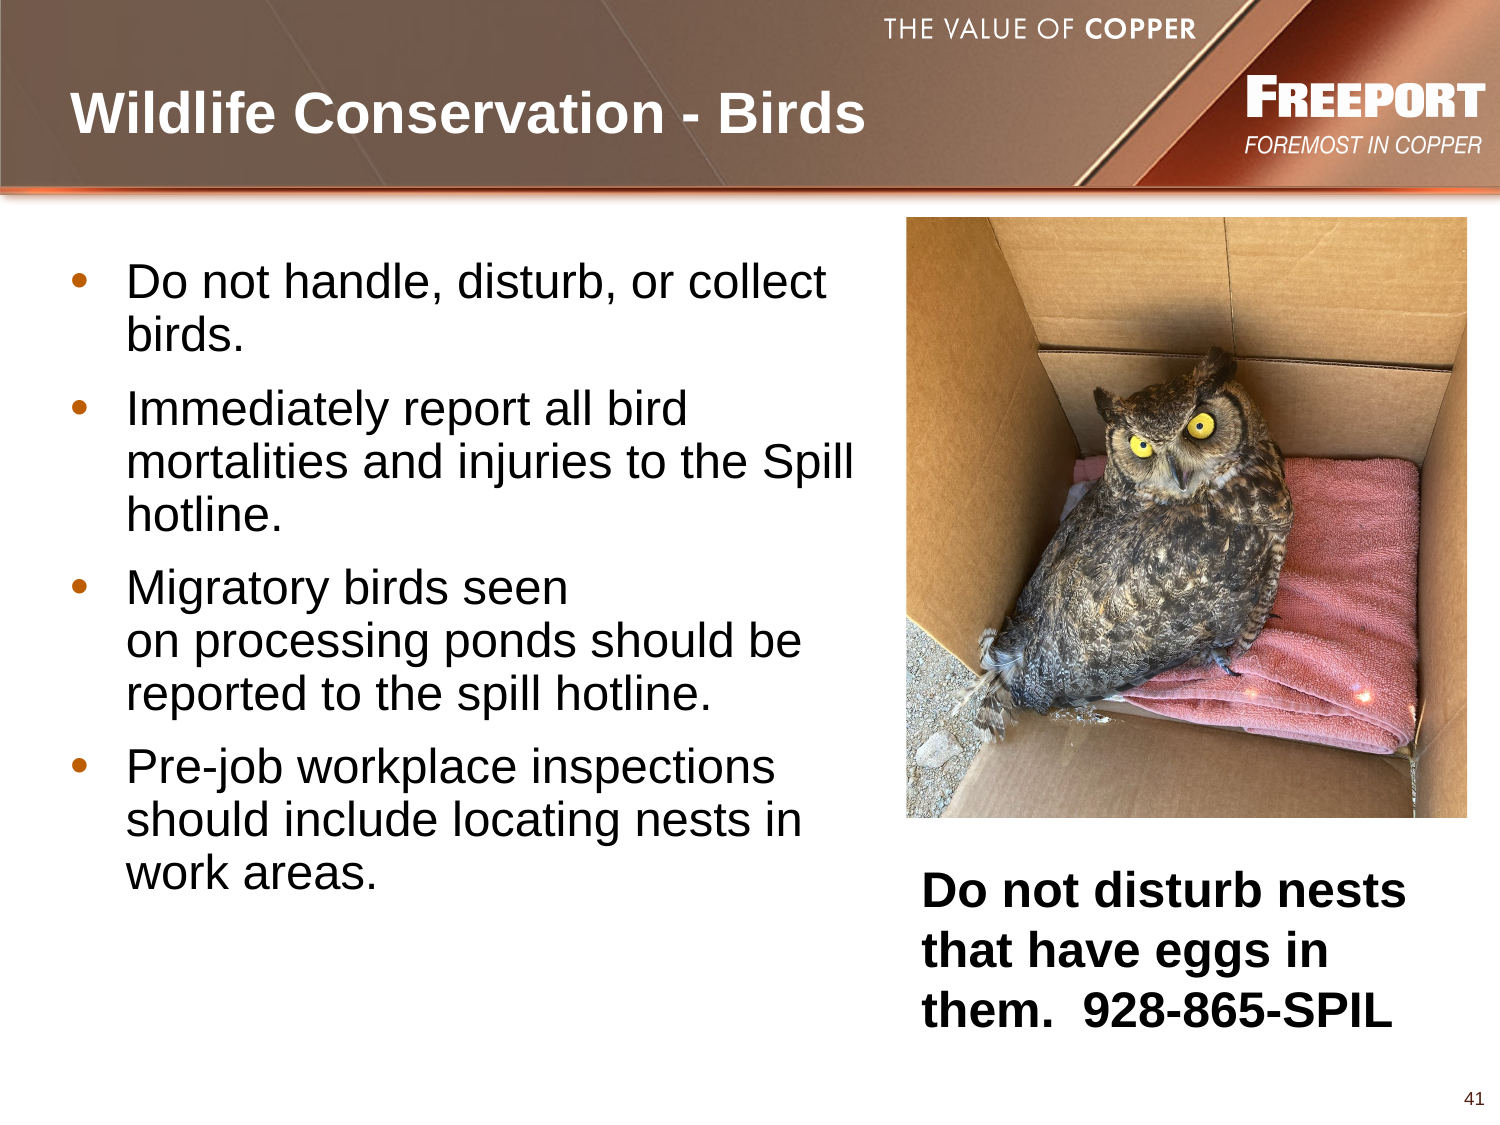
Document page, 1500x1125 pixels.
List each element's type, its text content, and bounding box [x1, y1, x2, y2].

picture [906, 217, 1468, 818]
picture [0, 0, 1500, 195]
slide_number 41 [1328, 1078, 1500, 1125]
title Wildlife Conservation - Birds [55, 59, 1122, 171]
list Do not handle, disturb, or collect birds. Immediately report all bird mortalities and injuries to the Spill hotline.​ Migratory birds seen on processing ponds should be reported to the spill hotline. Pre-job workplace inspections should include locating nests in work areas. [55, 249, 875, 982]
text_box Do not disturb nests that have eggs in them. 928-865-SPIL [906, 849, 1468, 1045]
